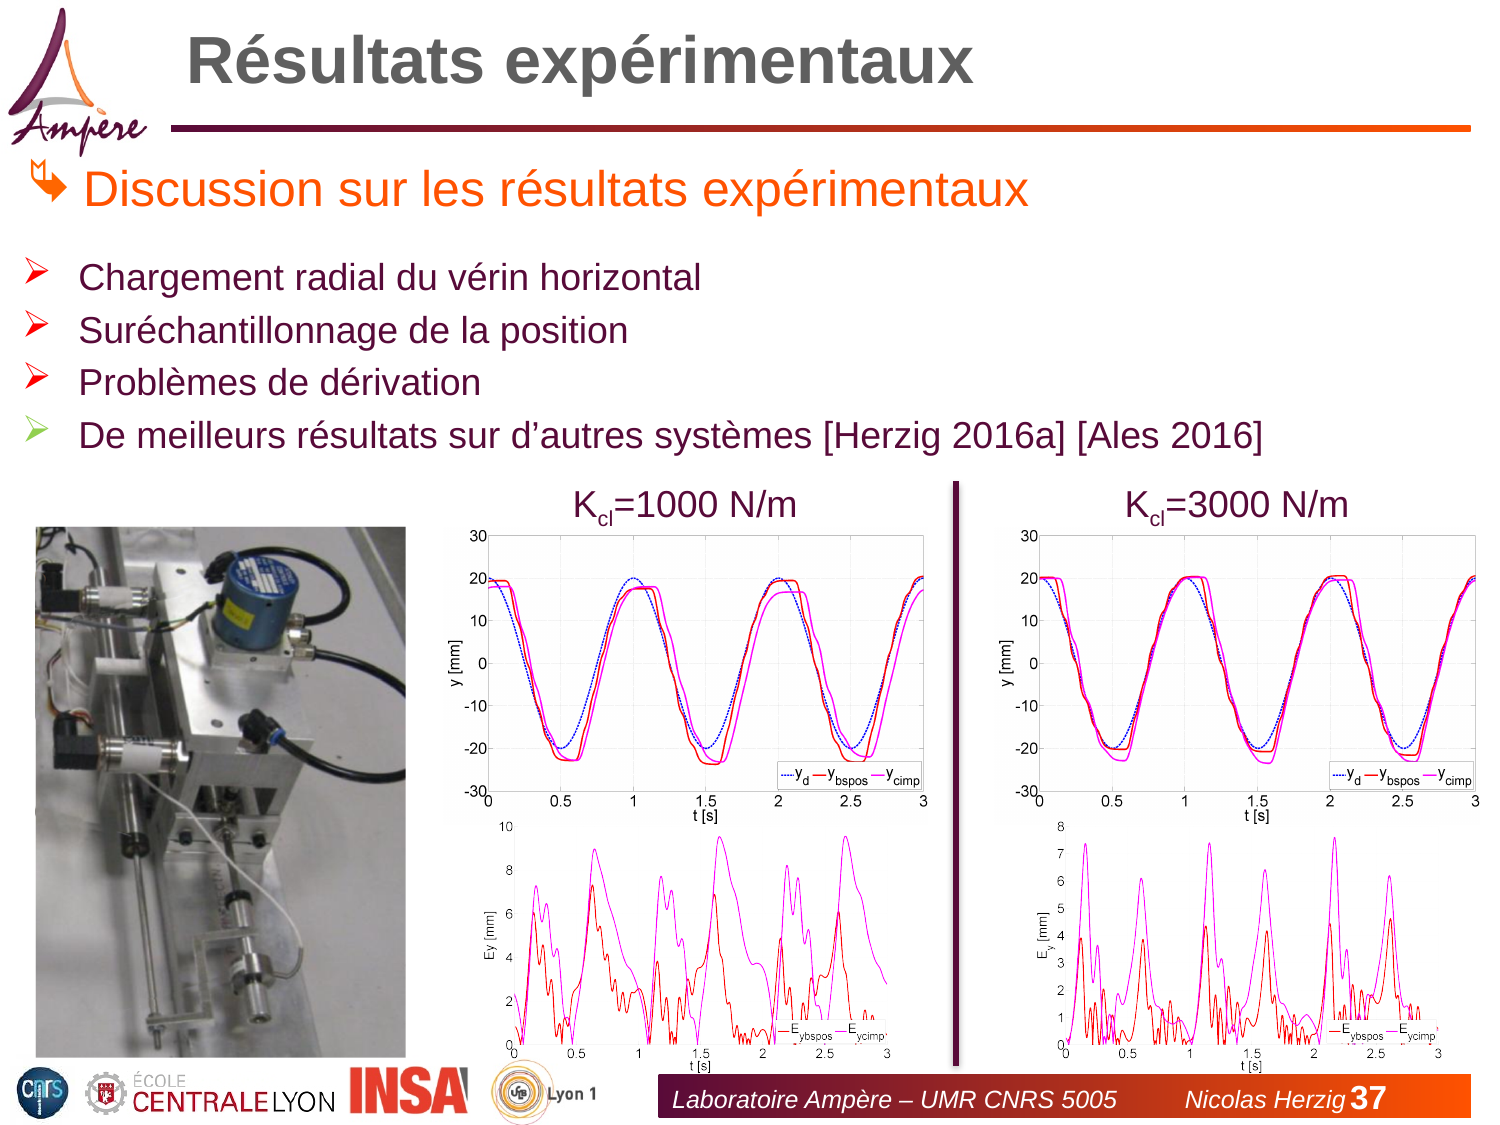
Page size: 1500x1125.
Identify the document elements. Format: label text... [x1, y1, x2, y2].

text_box Kcl=1000 N/m [558, 472, 813, 525]
footer Laboratoire Ampère – UMR CNRS 5005 Nicolas Herzig [656, 1076, 1383, 1114]
title Résultats expérimentaux [170, 0, 1471, 114]
picture [0, 0, 149, 161]
picture [442, 527, 929, 1125]
text_box Chargement radial du vérin horizontal Suréchantillonnage de la position Problèmes de dérivation De meilleurs résultats sur d’autres systèmes [Herzig 2016a] [Ales 2016] [7, 245, 1443, 309]
picture [10, 525, 479, 1125]
picture [994, 527, 1480, 1074]
text_box Kcl=3000 N/m [1109, 472, 1365, 525]
text_box Discussion sur les résultats expérimentaux [12, 148, 1471, 234]
